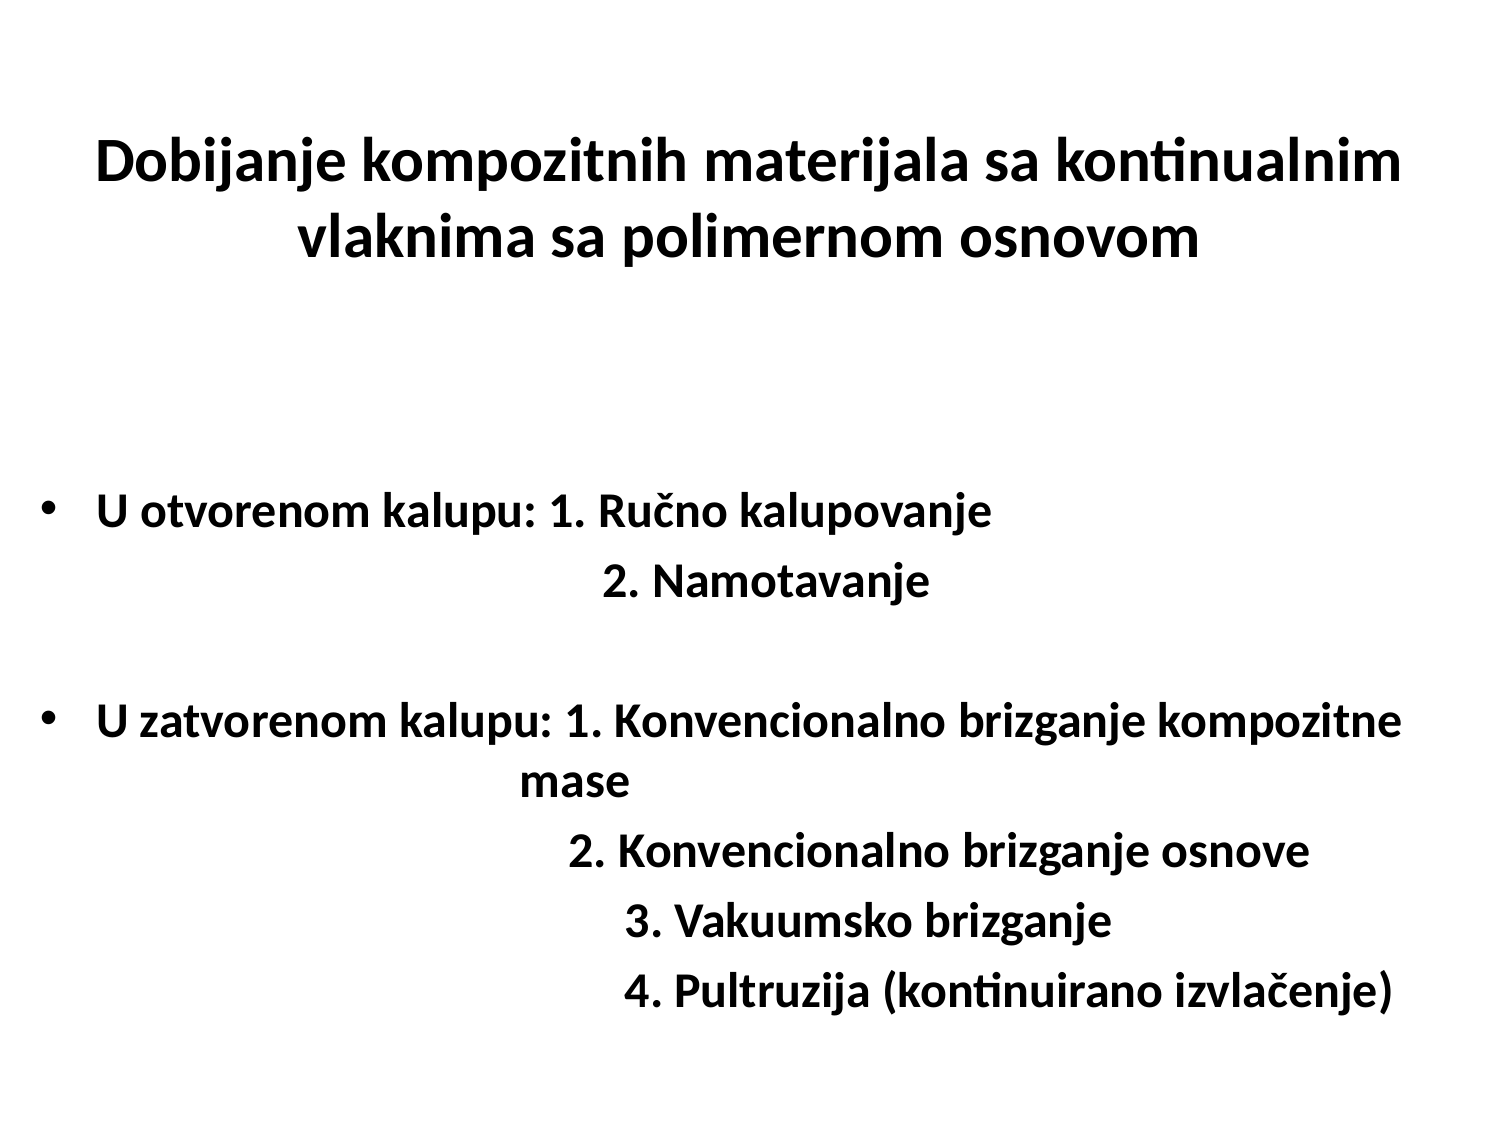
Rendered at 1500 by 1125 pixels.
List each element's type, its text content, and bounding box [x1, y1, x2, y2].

list U otvorenom kalupu: 1. Ručno kalupovanje 2. Namotavanje U zatvorenom kalupu: 1. Konvencionalno brizganje kompozitne mase 2. Konvencionalno brizganje osnove 3. Vakuumsko brizganje 4. Pultruzija (kontinuirano izvlačenje) [24, 470, 1488, 1125]
title Dobijanje kompozitnih materijala sa kontinualnim vlaknima sa polimernom osnovom [75, 99, 1425, 288]
